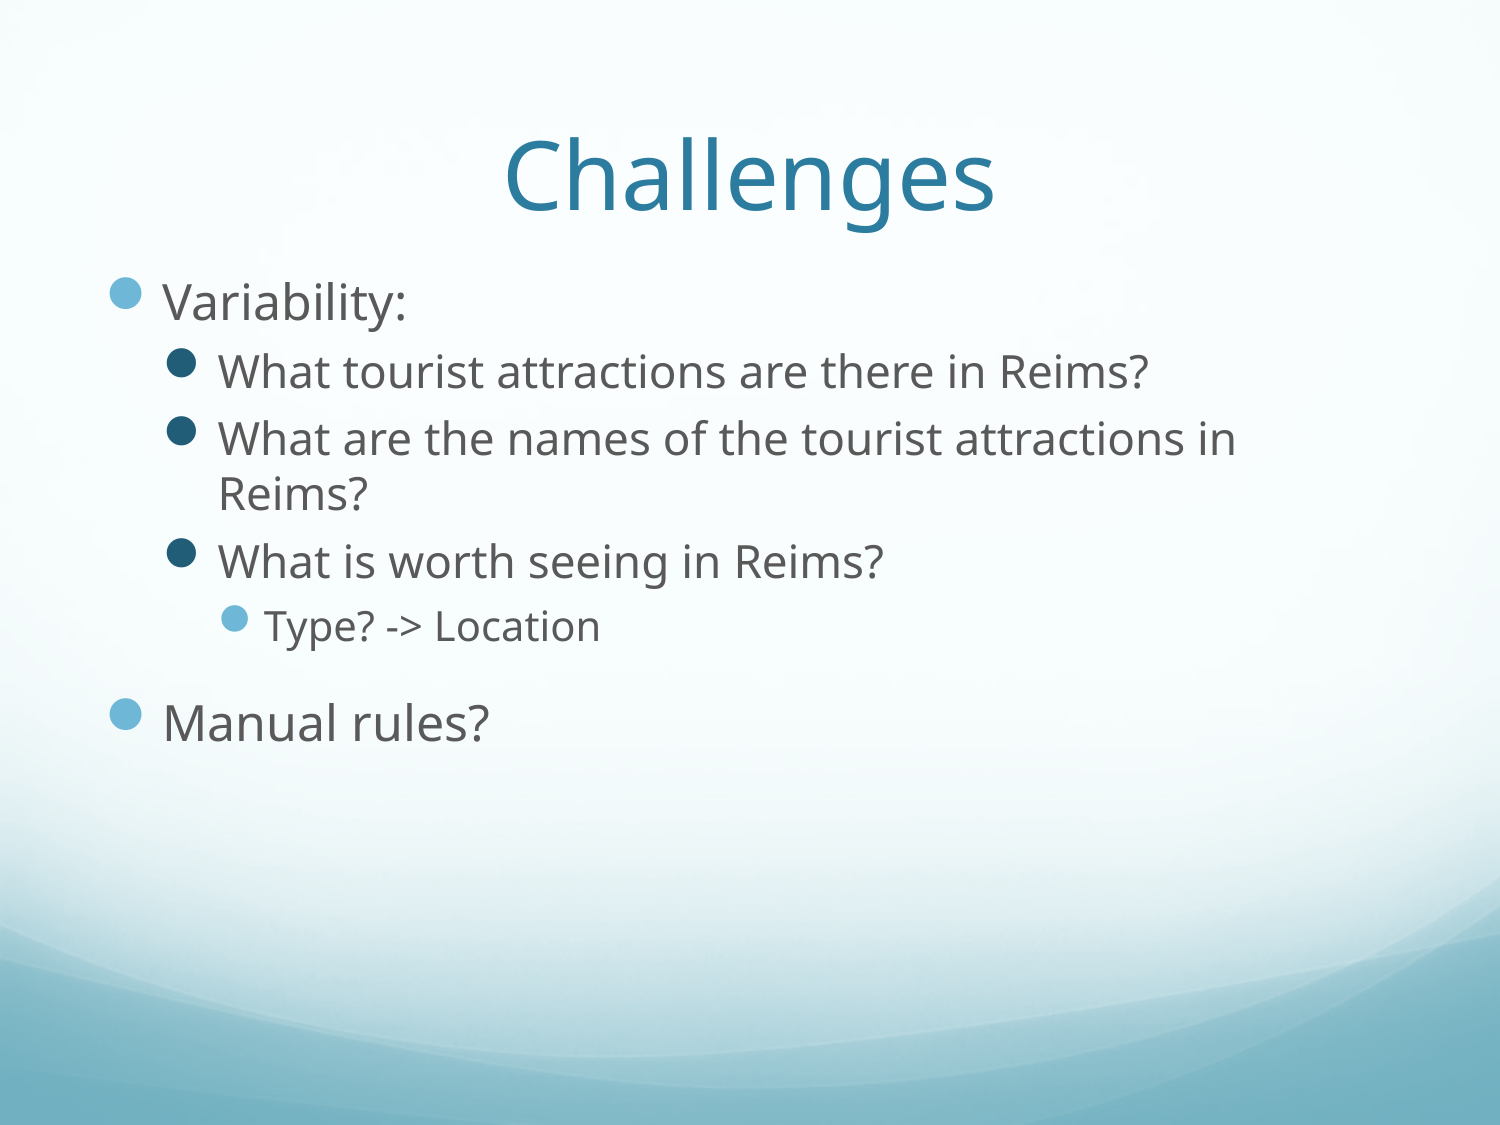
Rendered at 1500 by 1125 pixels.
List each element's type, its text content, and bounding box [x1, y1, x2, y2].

title Challenges [90, 17, 1410, 237]
list Variability: What tourist attractions are there in Reims? What are the names of the tourist attractions in Reims? What is worth seeing in Reims? Type? -> Location Manual rules? [90, 262, 1410, 975]
